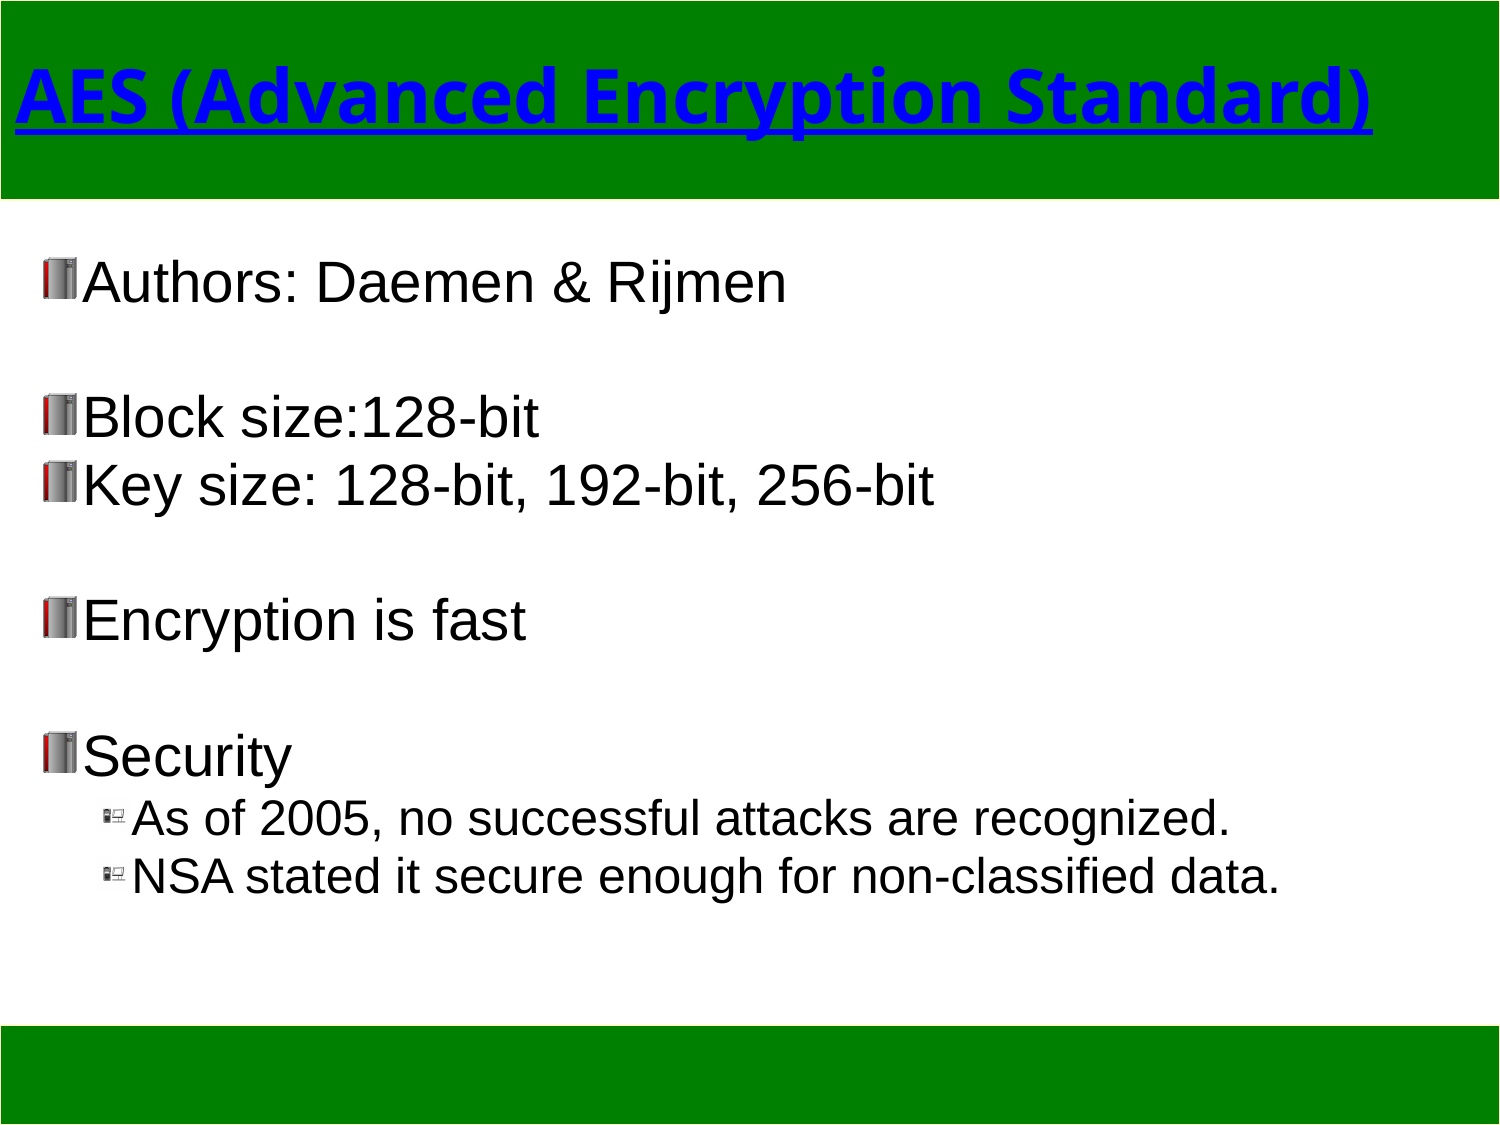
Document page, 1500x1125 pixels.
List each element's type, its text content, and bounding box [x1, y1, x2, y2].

picture [39, 460, 81, 502]
picture [39, 596, 81, 638]
title AES (Advanced Encryption Standard) [0, 0, 1500, 188]
picture [39, 393, 81, 435]
picture [96, 855, 132, 891]
list Authors: Daemen & Rijmen Block size:128-bit Key size: 128-bit, 192-bit, 256-bit Encryption is fast Security As of 2005, no successful attacks are recognized. NSA stated it secure enough for non-classified data. [24, 249, 1463, 975]
picture [39, 731, 81, 773]
picture [39, 257, 81, 299]
picture [96, 797, 132, 833]
